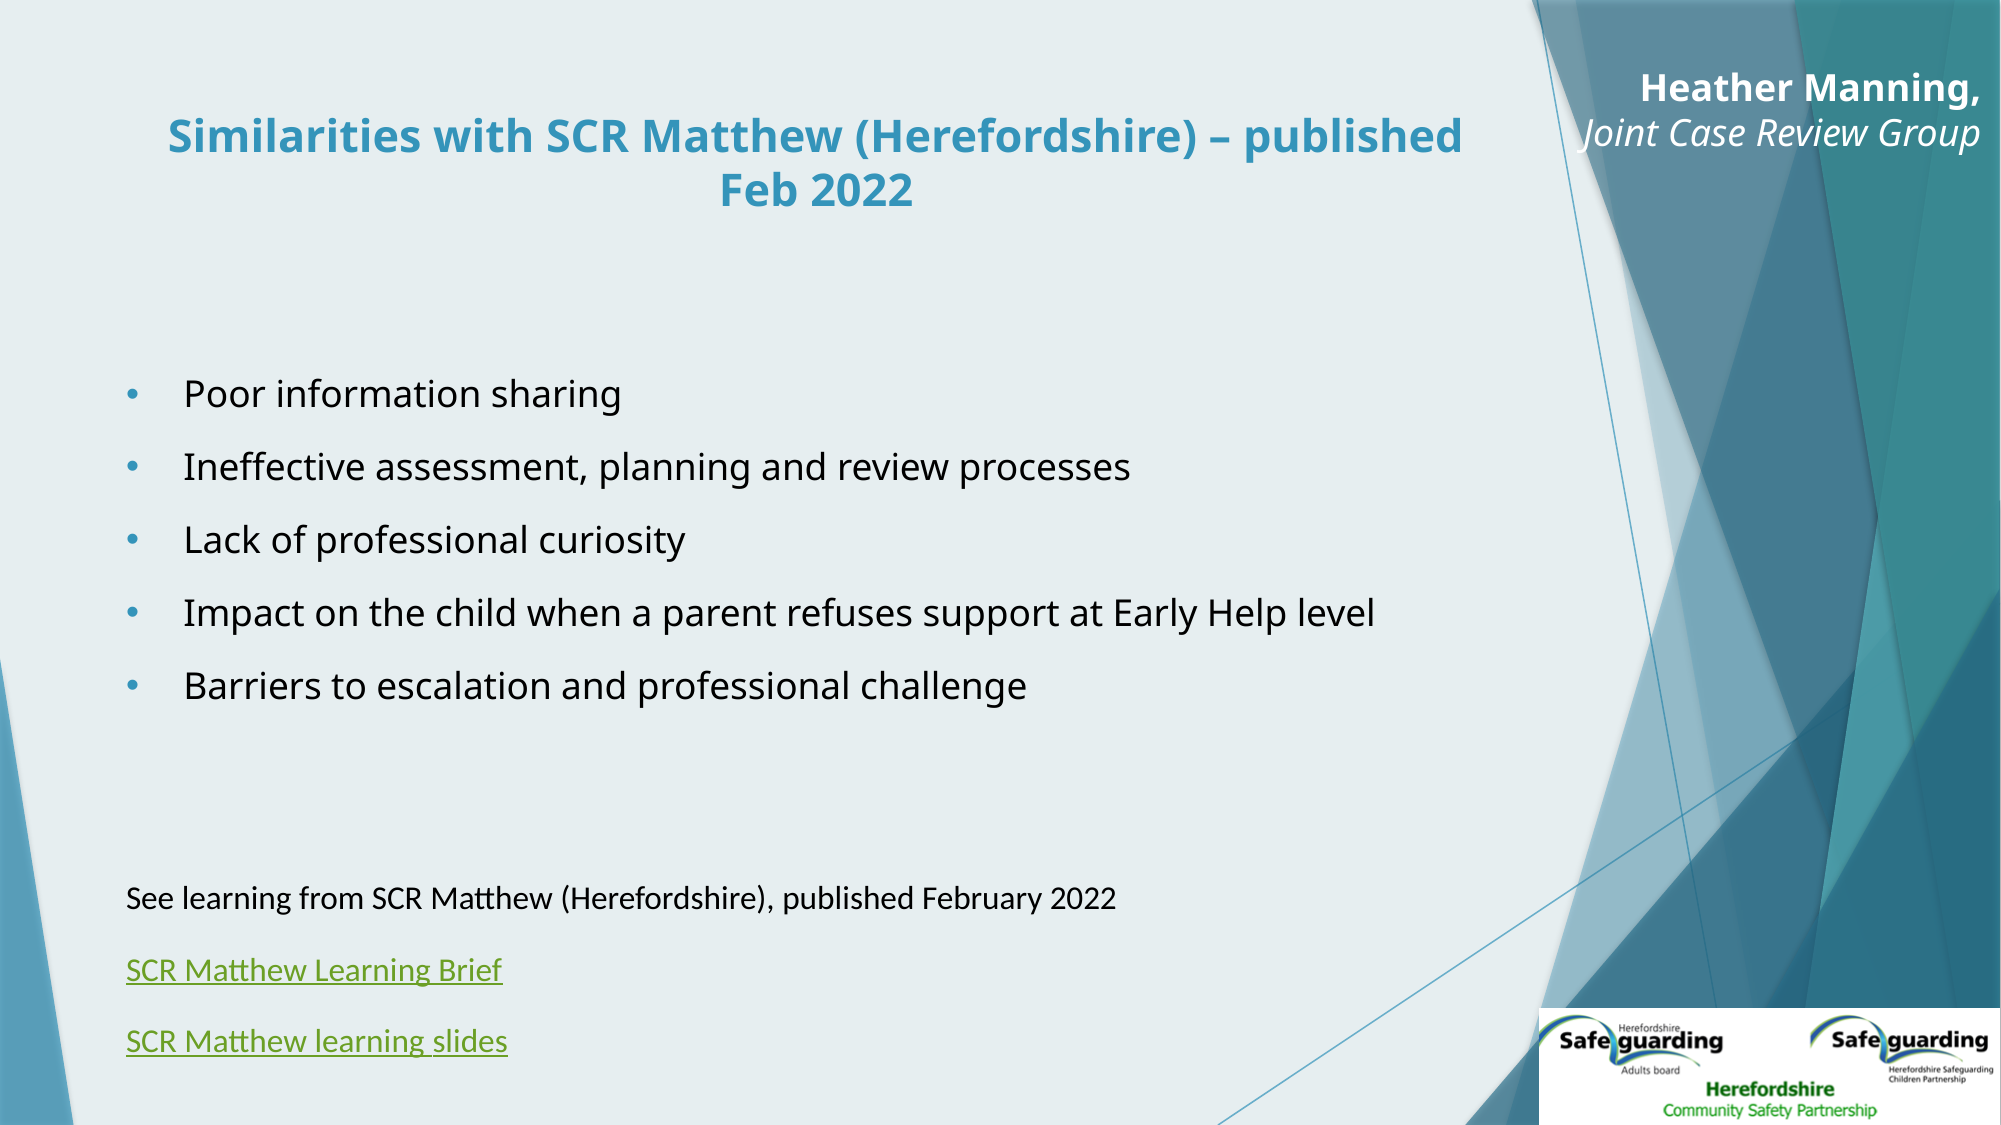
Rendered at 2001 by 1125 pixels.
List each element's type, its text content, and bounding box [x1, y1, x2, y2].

text_box Heather Manning, Joint Case Review Group [1566, 56, 1997, 161]
list Poor information sharing Ineffective assessment, planning and review processes Lack of professional curiosity Impact on the child when a parent refuses support at Early Help level Barriers to escalation and professional challenge See learning from SCR Matthew (Herefordshire), published February 2022 SCR Matthew Learning Brief SCR Matthew learning slides [111, 354, 1522, 1067]
picture [1539, 1008, 2000, 1125]
title Similarities with SCR Matthew (Herefordshire) – published Feb 2022 [111, 99, 1522, 224]
